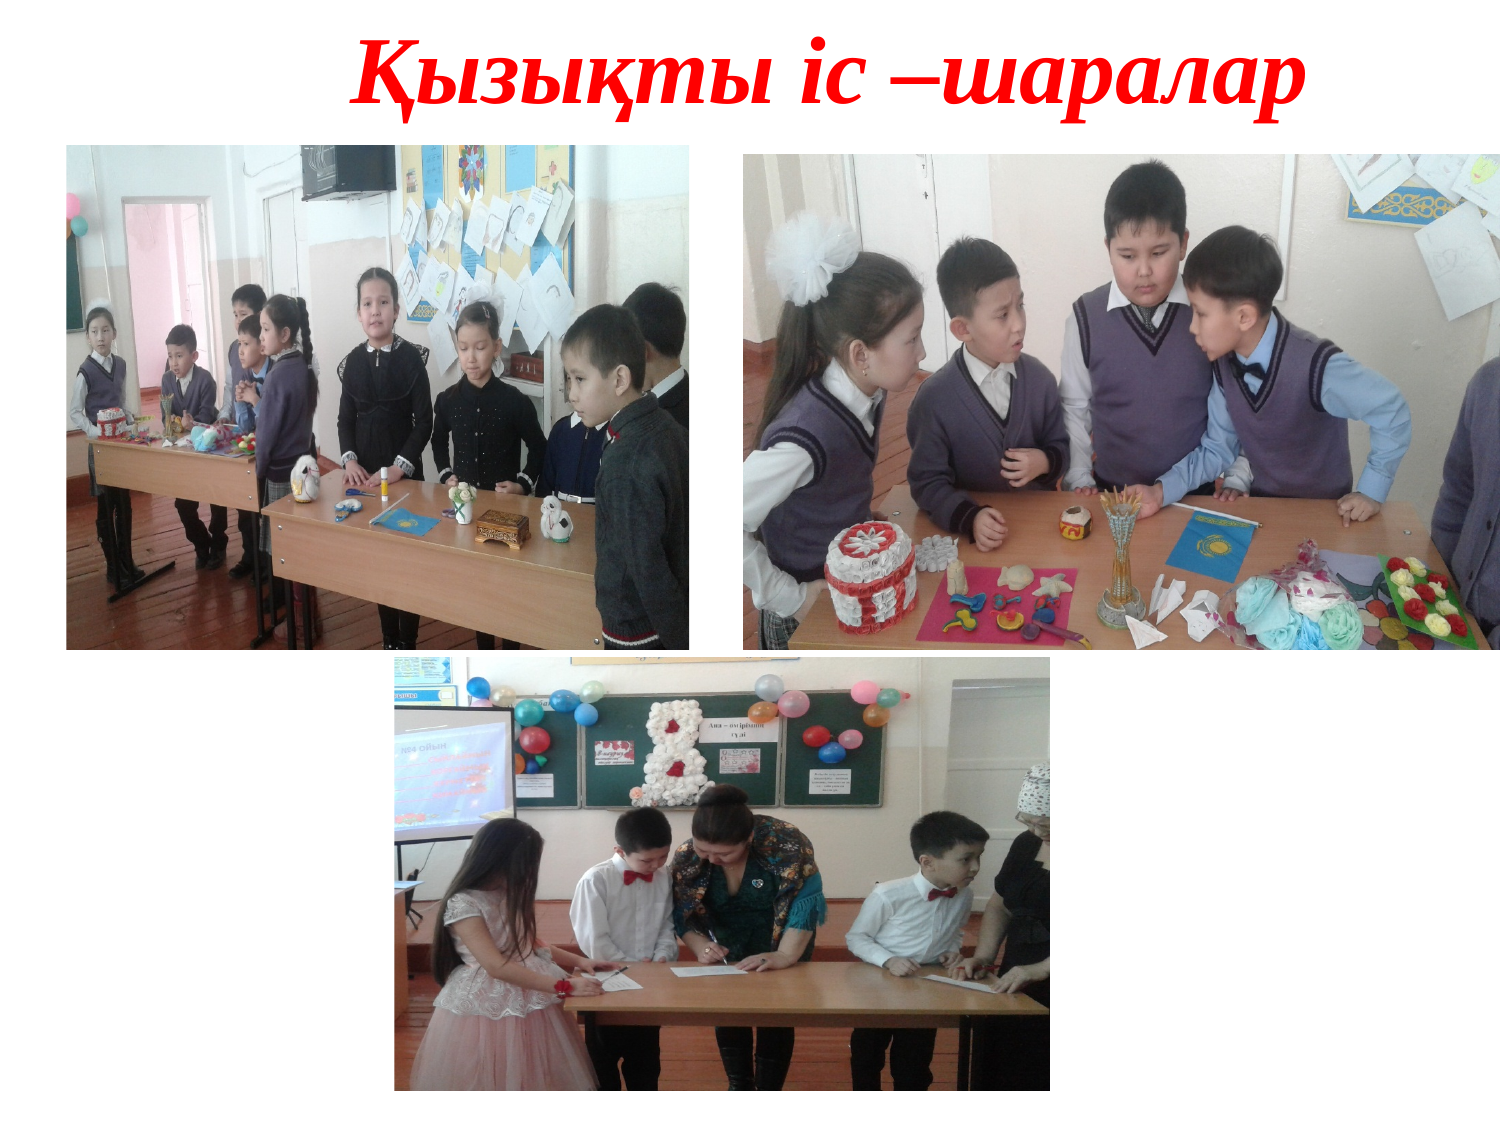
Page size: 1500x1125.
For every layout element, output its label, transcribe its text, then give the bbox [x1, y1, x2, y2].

picture [743, 154, 1500, 651]
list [66, 145, 690, 650]
text_box Қызықты іс –шаралар [63, 0, 1349, 136]
picture [394, 657, 1050, 1091]
